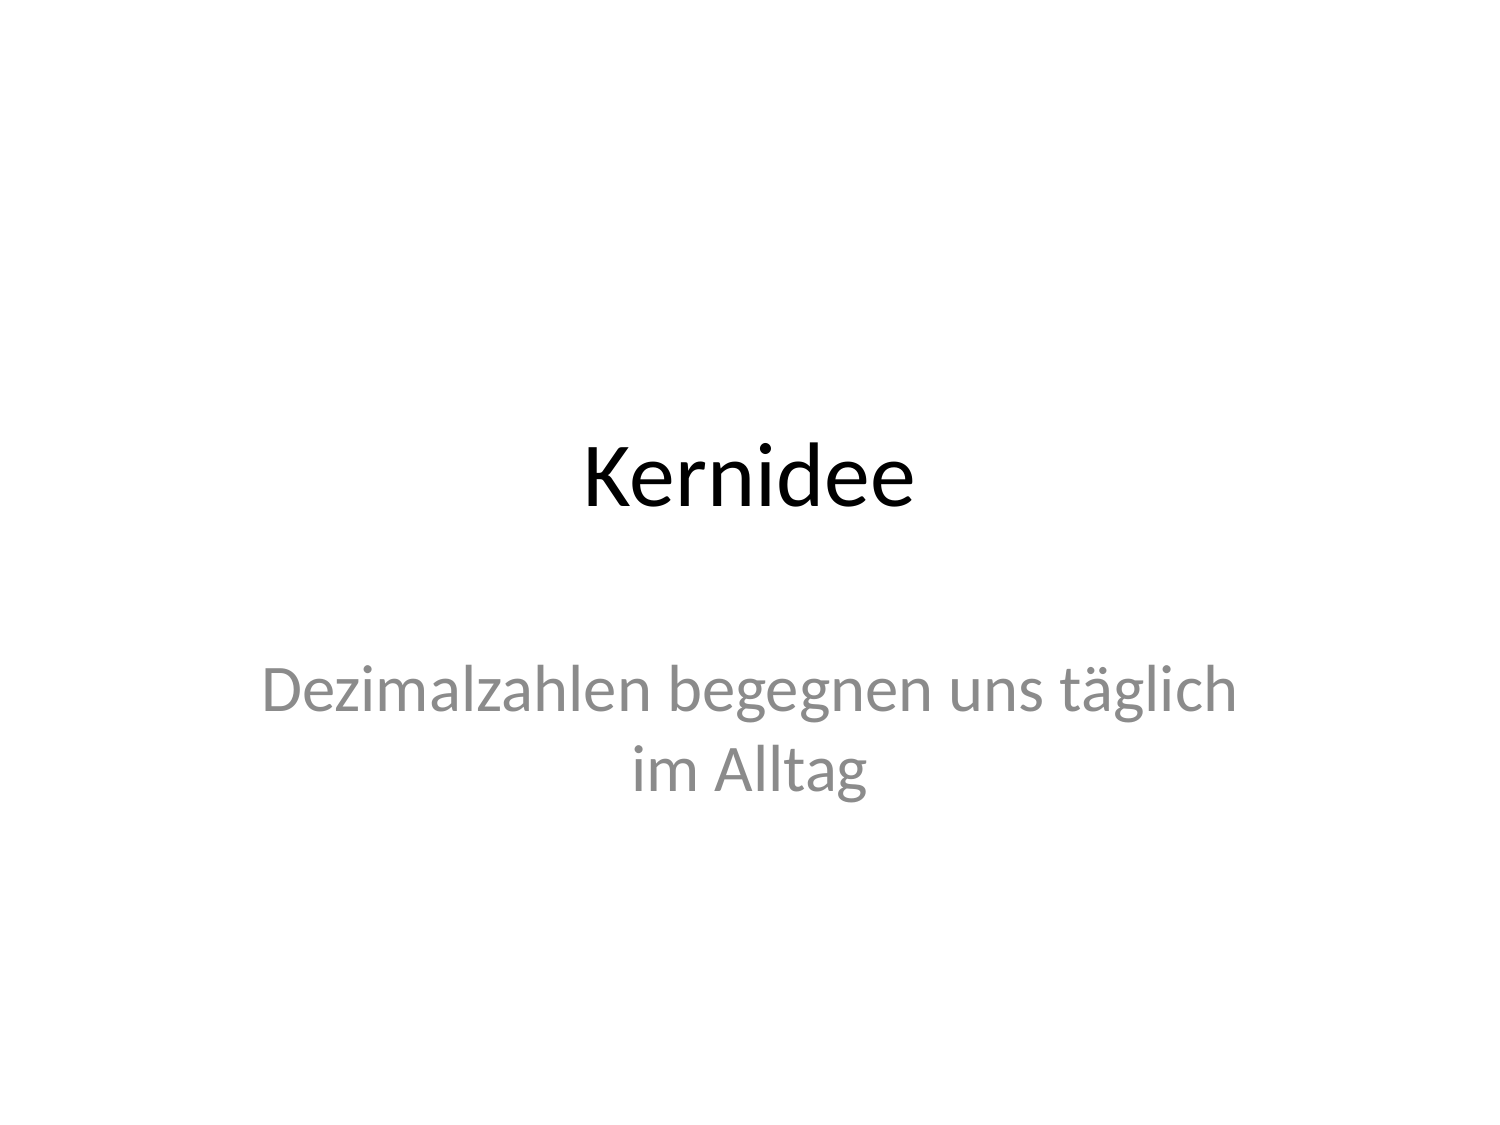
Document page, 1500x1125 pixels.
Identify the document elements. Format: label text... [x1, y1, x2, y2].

subtitle Dezimalzahlen begegnen uns täglich im Alltag [225, 637, 1275, 925]
title Kernidee [112, 349, 1388, 591]
